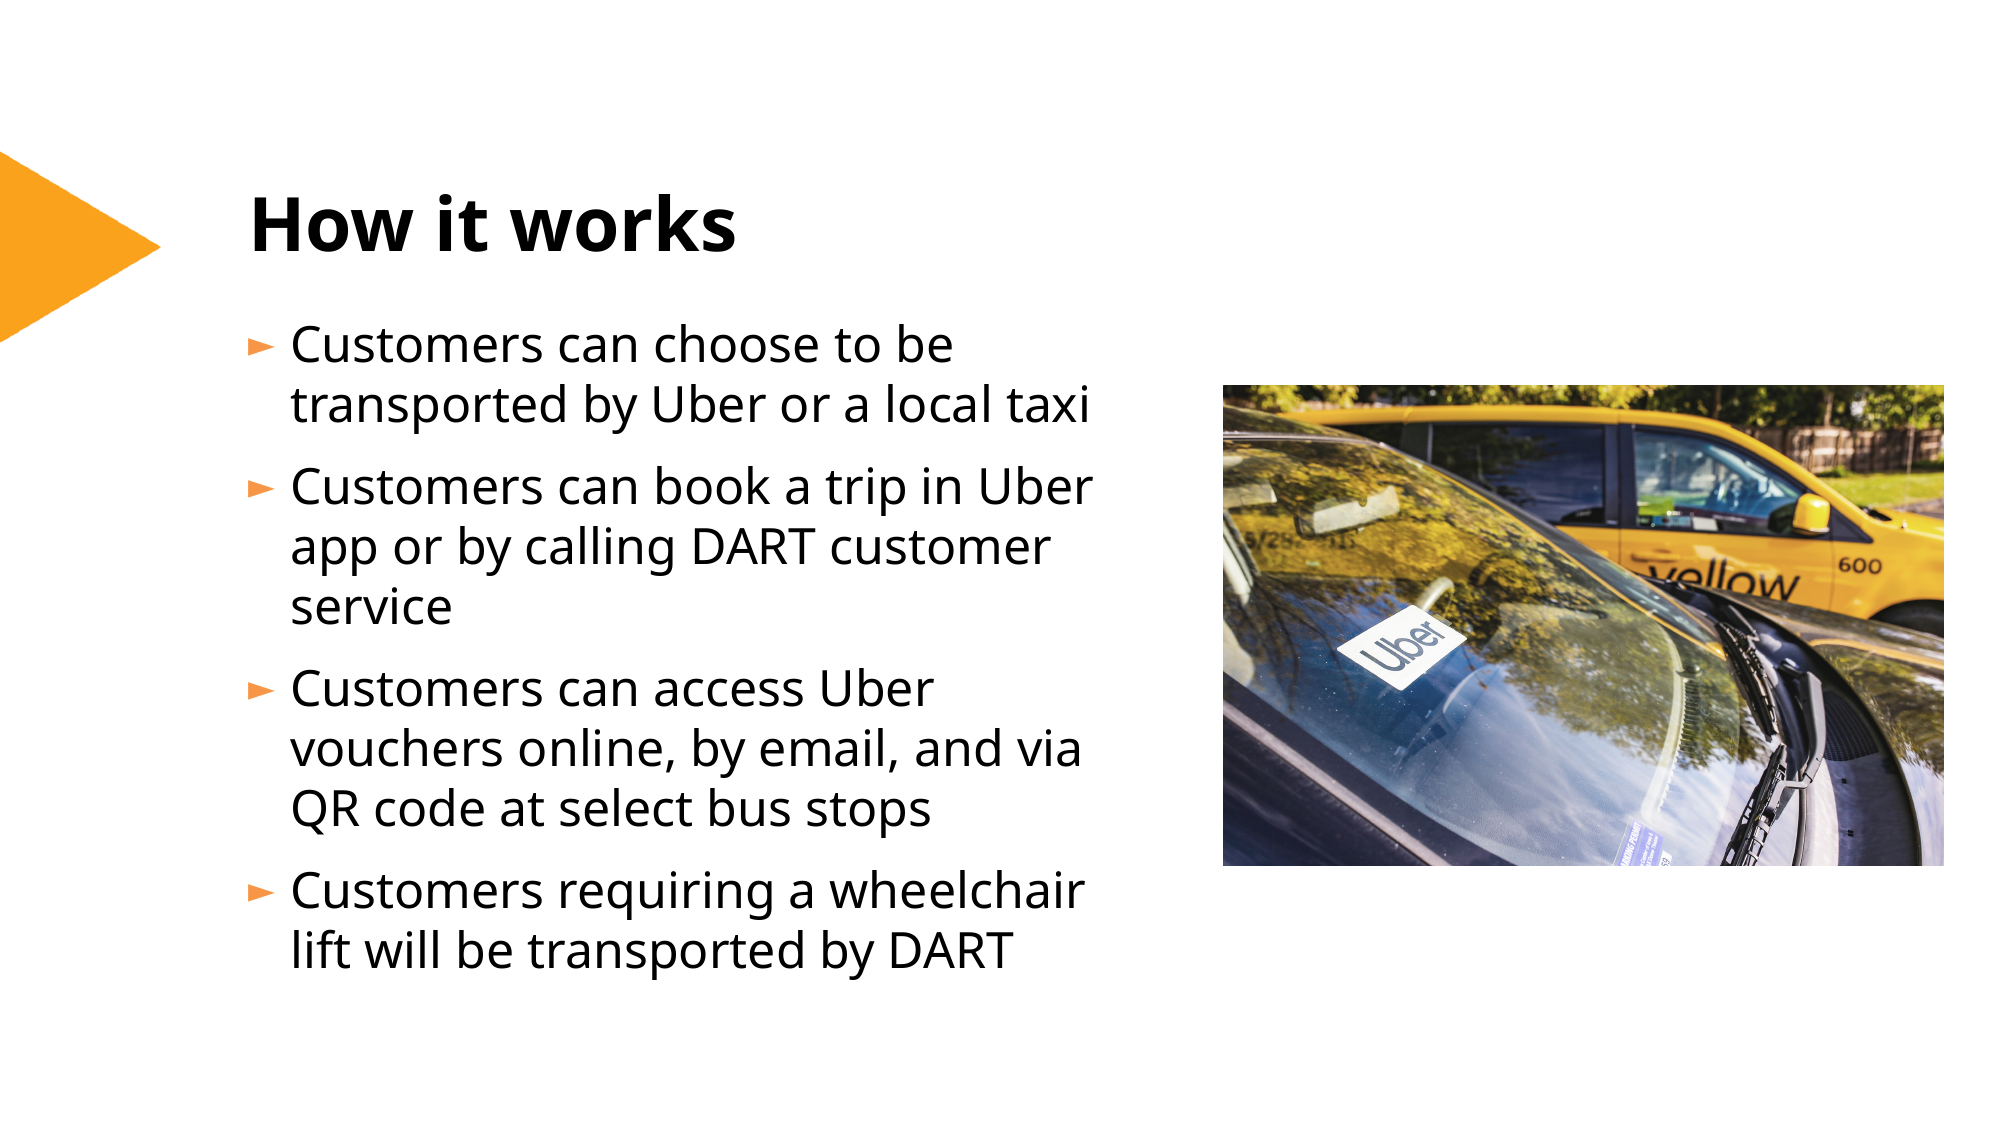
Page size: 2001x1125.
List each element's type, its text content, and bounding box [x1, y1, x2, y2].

text_box Customers can choose to be transported by Uber or a local taxi Customers can book a trip in Uber app or by calling DART customer service Customers can access Uber vouchers online, by email, and via QR code at select bus stops Customers requiring a wheelchair lift will be transported by DART [233, 305, 1173, 1125]
title How it works [233, 168, 1850, 332]
picture [0, 0, 2000, 1125]
